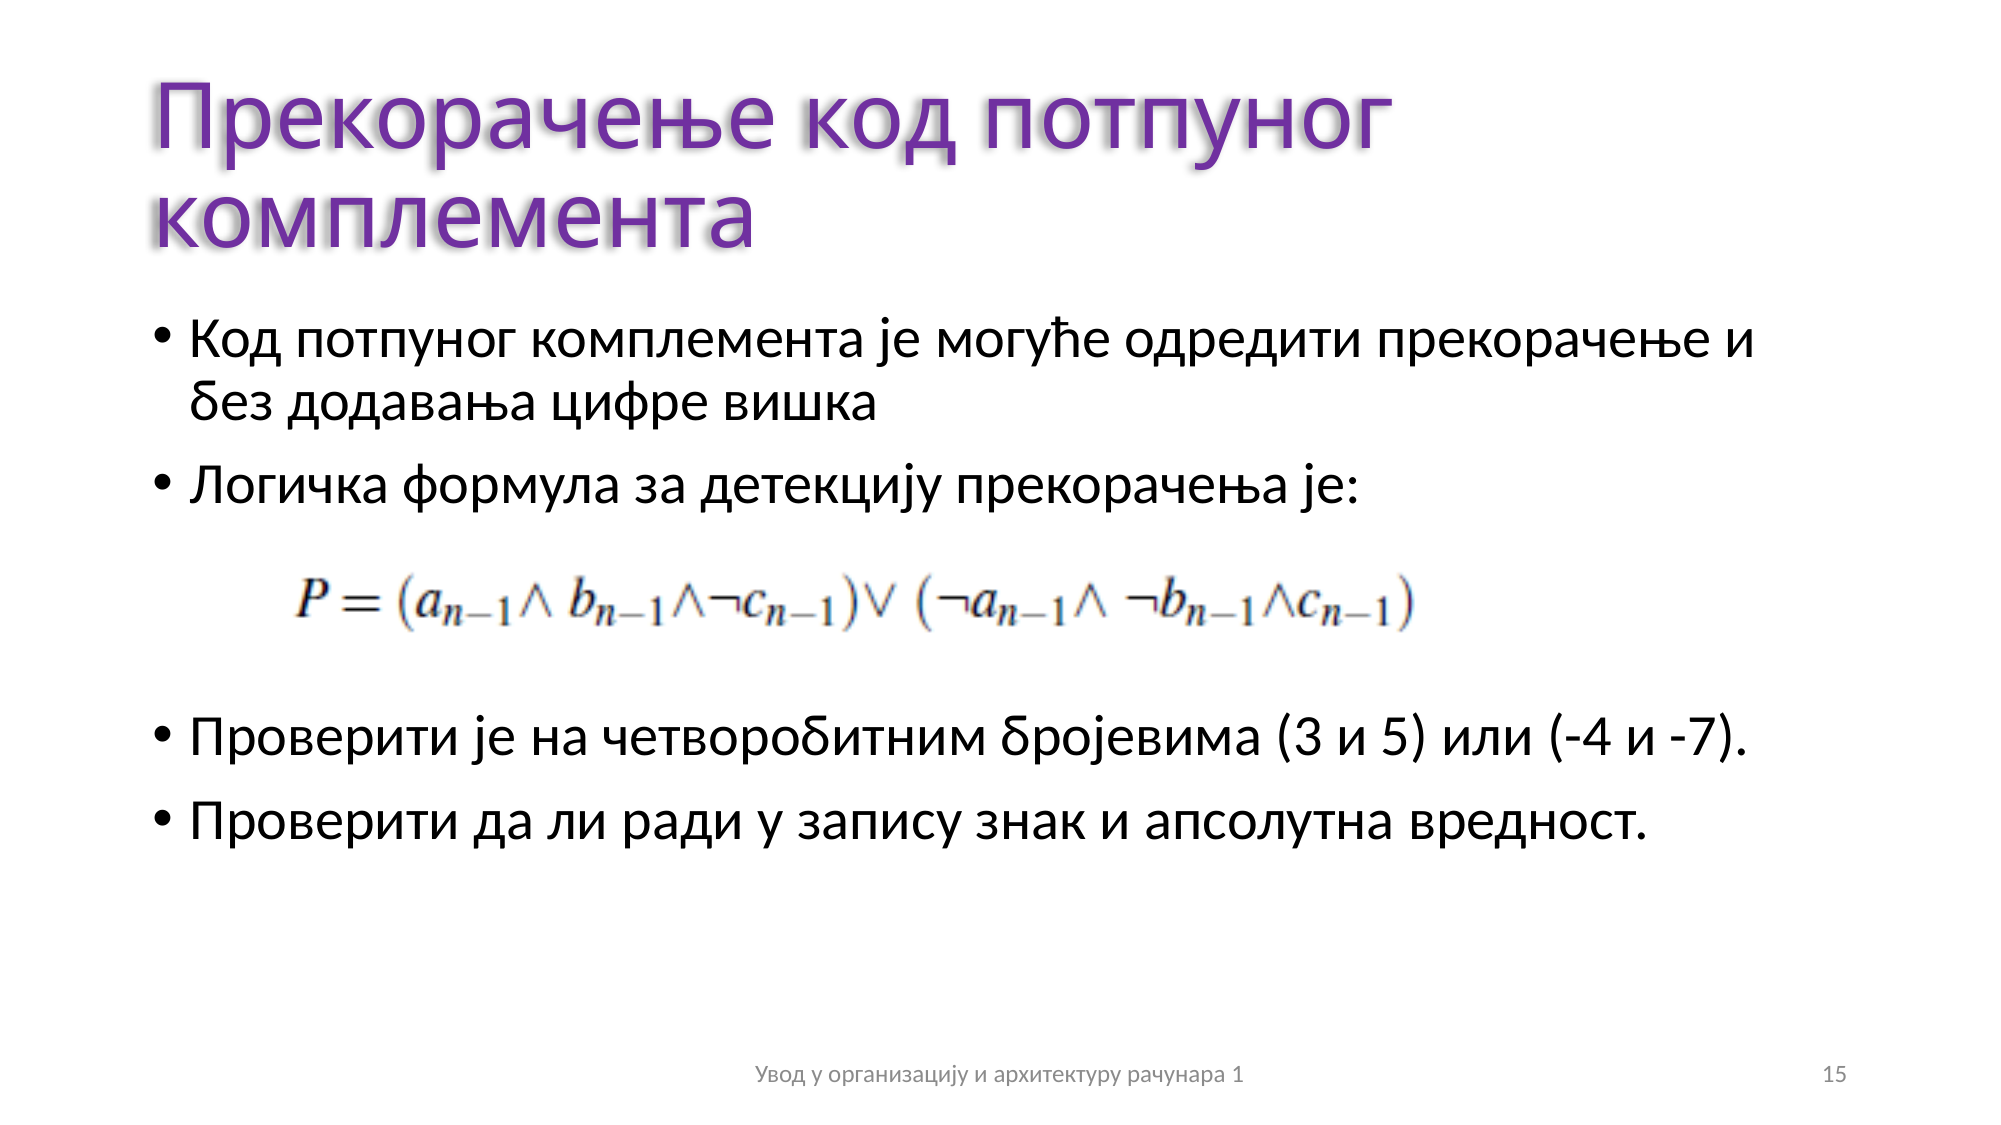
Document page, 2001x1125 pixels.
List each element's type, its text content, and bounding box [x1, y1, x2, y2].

list Код потпуног комплемента је могуће одредити прекорачење и без додавања цифре вишка Логичка формула за детекцију прекорачења је: Проверити је на четворобитним бројевима (3 и 5) или (-4 и -7). Проверити да ли ради у запису знак и апсолутна вредност. [137, 299, 1863, 1014]
picture [286, 553, 1432, 659]
slide_number 15 [1412, 1042, 1863, 1103]
title Прекорачење код потпуног комплемента [137, 59, 1863, 278]
footer Увод у организацију и архитектуру рачунара 1 [662, 1042, 1338, 1103]
